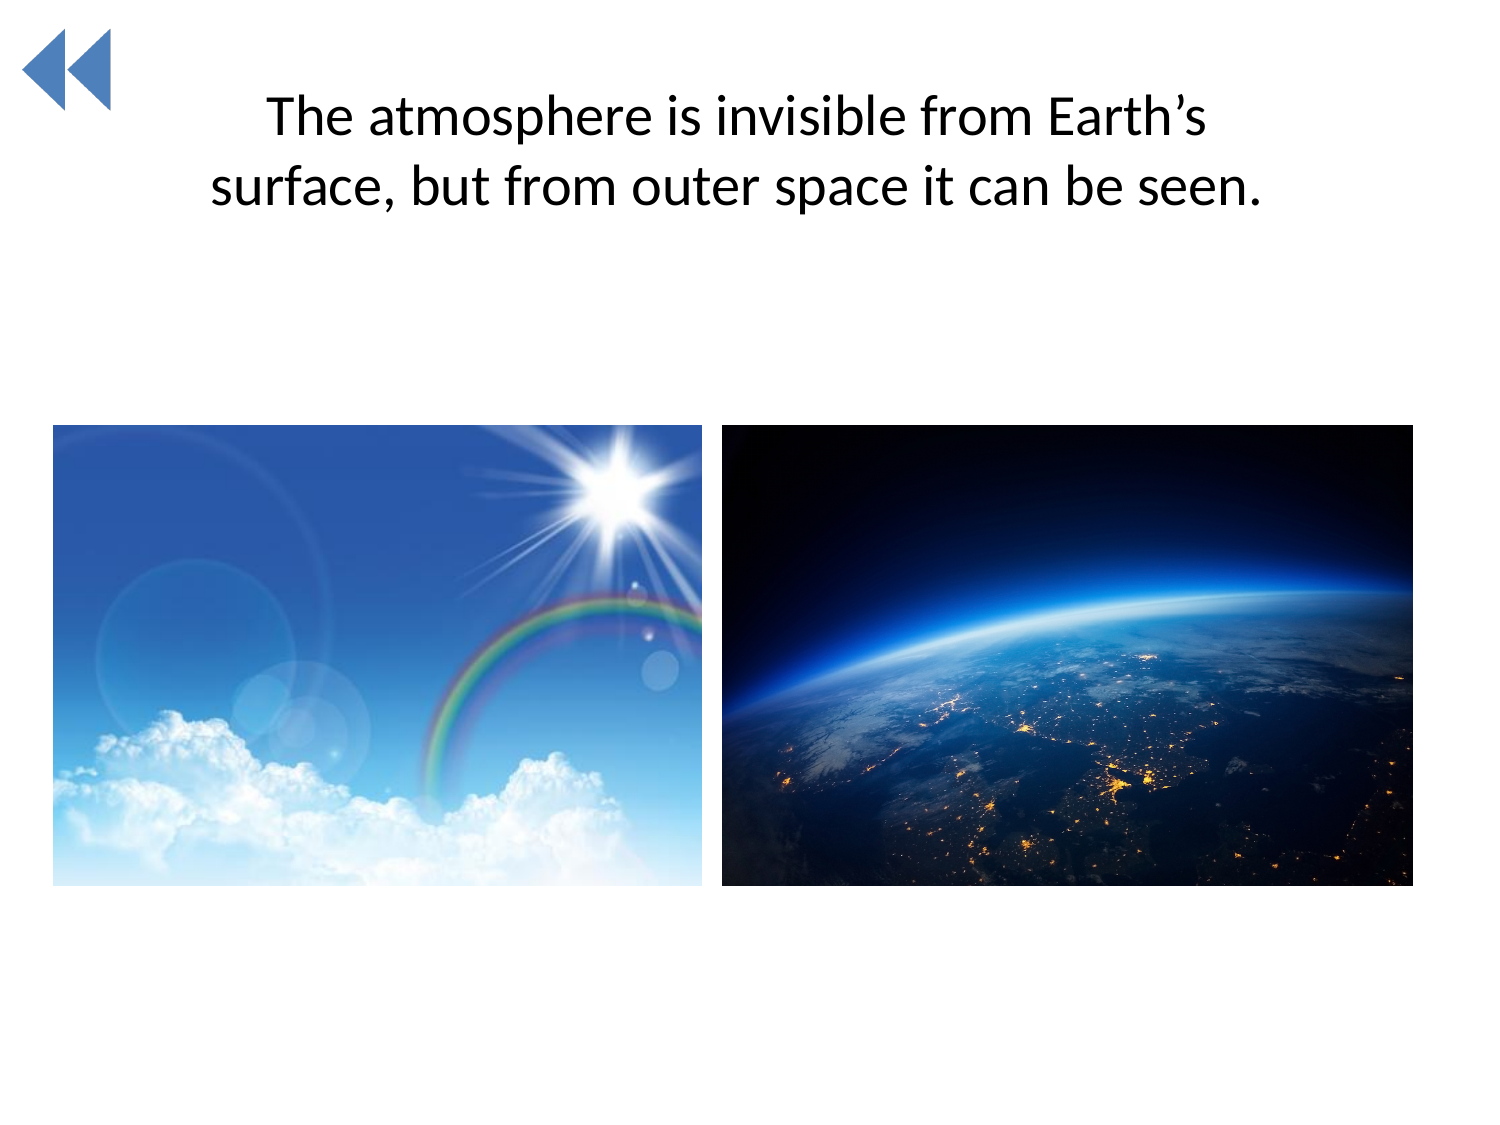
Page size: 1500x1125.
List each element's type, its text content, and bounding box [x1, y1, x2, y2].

text_box The atmosphere is invisible from Earth’s surface, but from outer space it can be seen. [162, 69, 1313, 181]
picture [53, 425, 702, 886]
picture [722, 425, 1414, 886]
text_box [0, 0, 140, 140]
